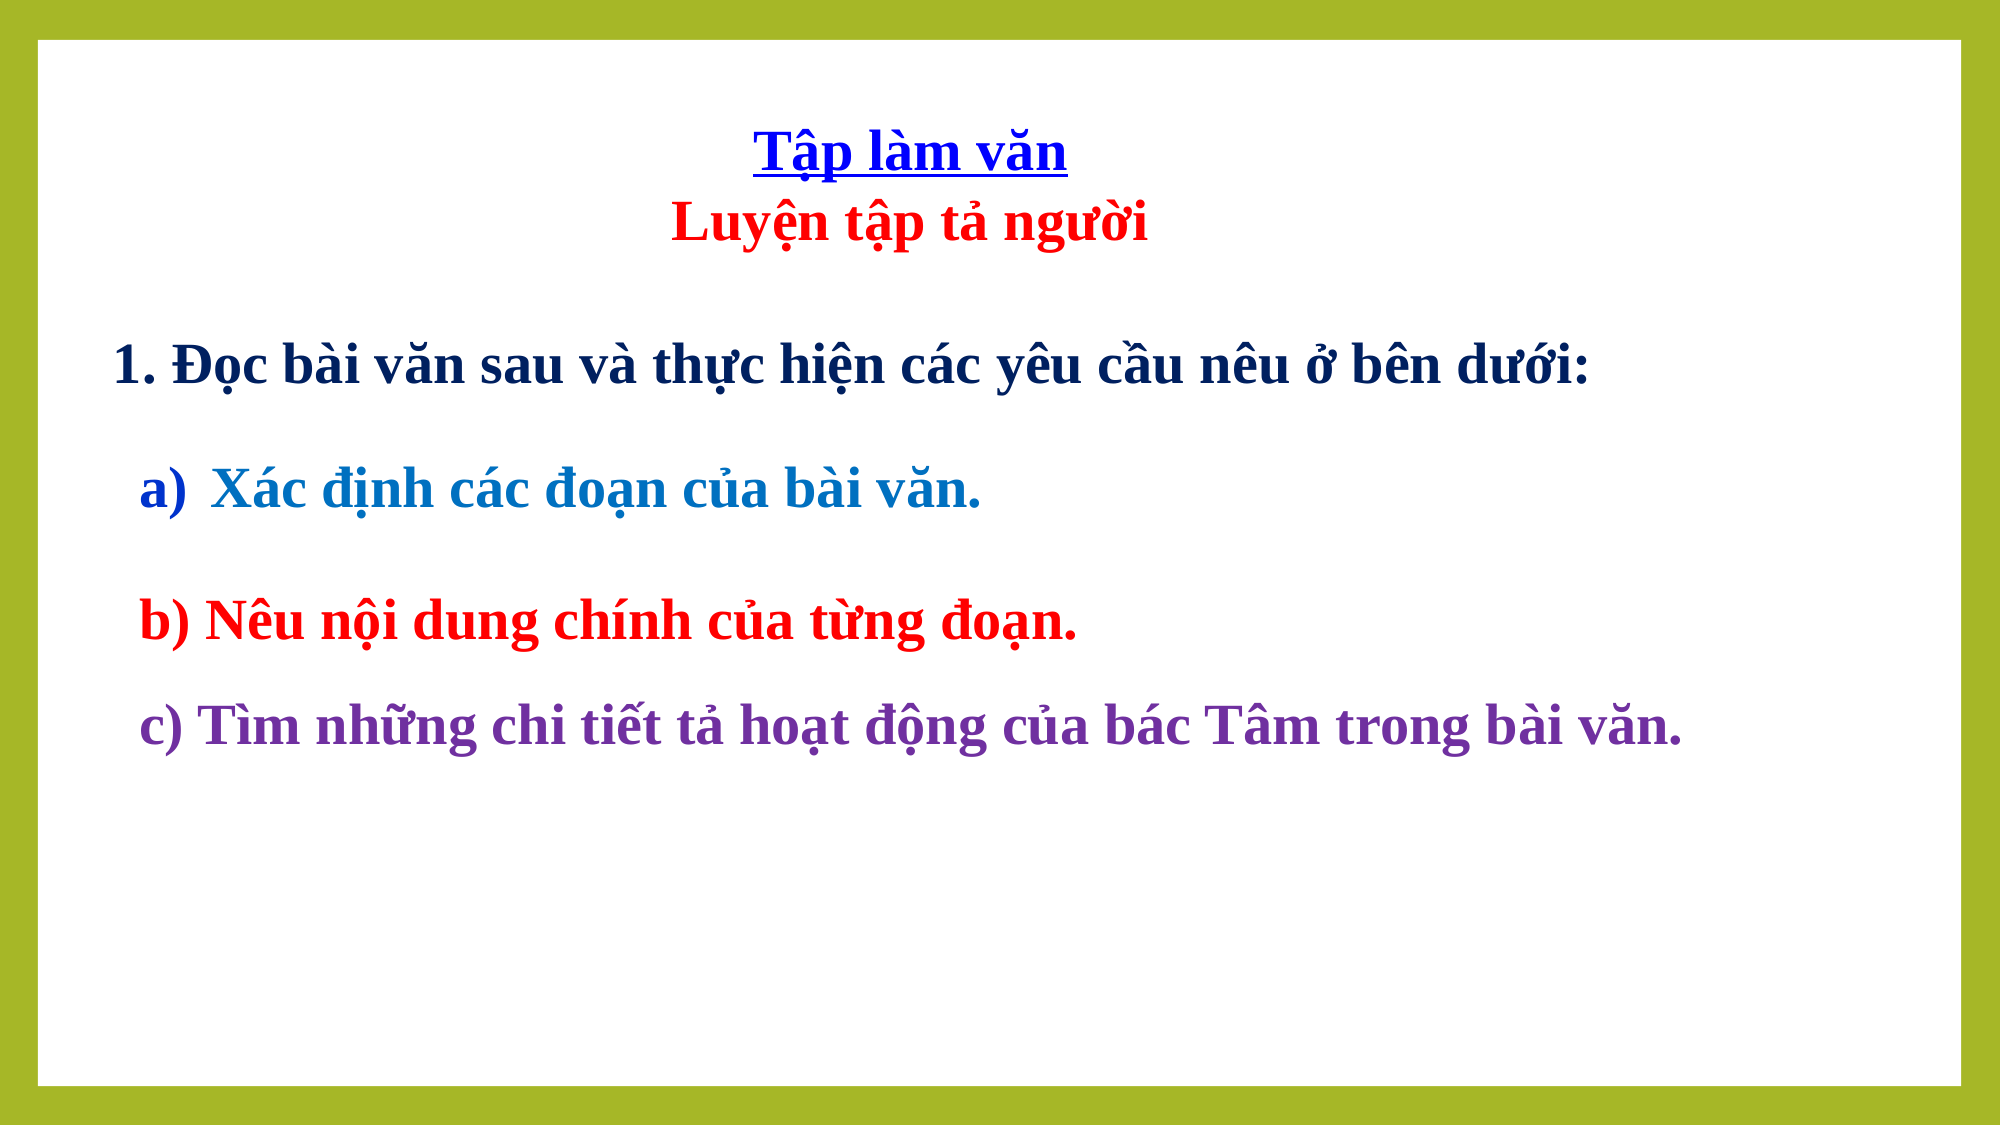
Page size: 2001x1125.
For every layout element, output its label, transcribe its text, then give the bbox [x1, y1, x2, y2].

text_box 1. Đọc bài văn sau và thực hiện các yêu cầu nêu ở bên dưới: [98, 317, 1951, 403]
text_box b) Nêu nội dung chính của từng đoạn. c) Tìm những chi tiết tả hoạt động của bác Tâm trong bài văn. [124, 538, 1925, 764]
text_box Xác định các đoạn của bài văn. [124, 441, 1610, 527]
text_box Tập làm văn Luyện tập tả người [283, 105, 1538, 260]
